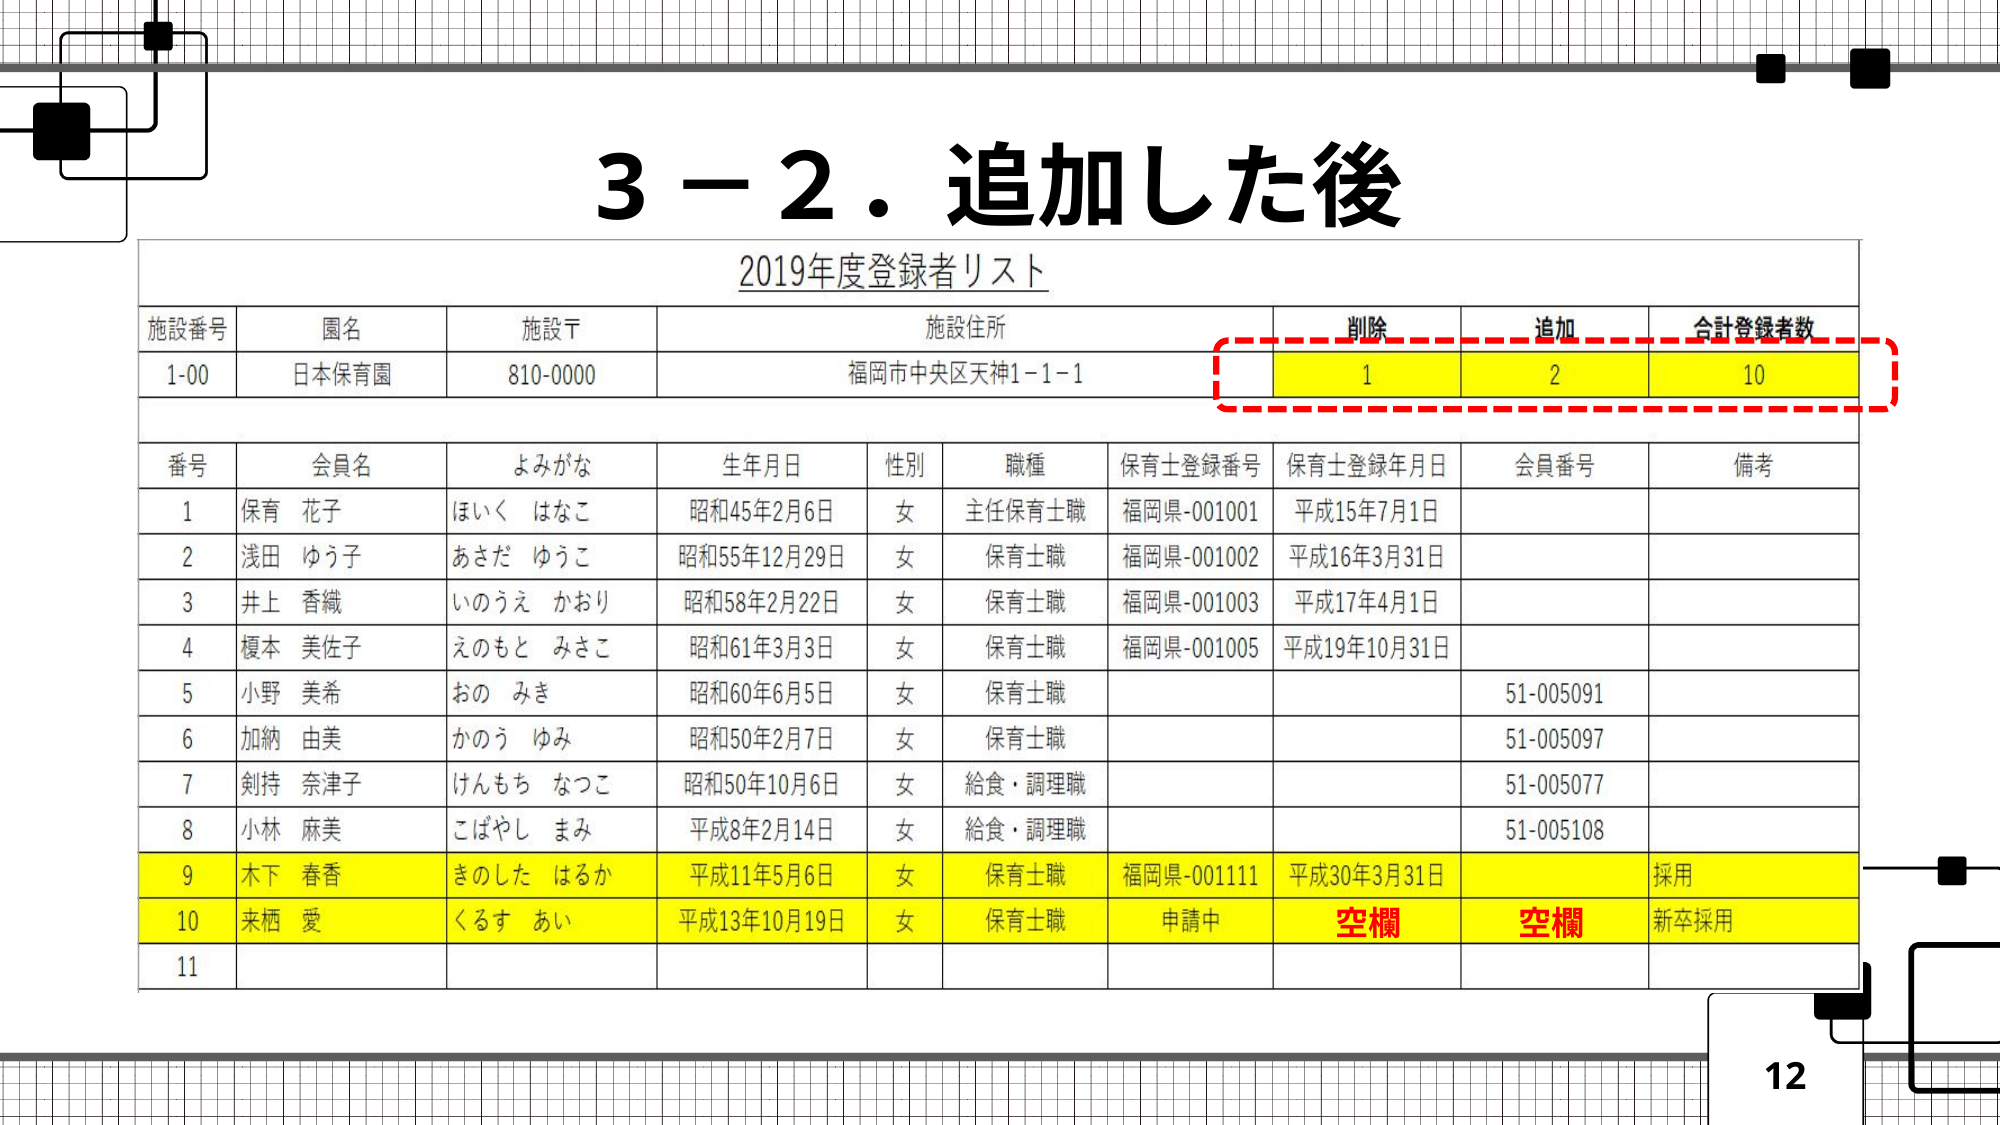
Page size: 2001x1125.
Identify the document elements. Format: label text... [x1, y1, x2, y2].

text_box 12 [1748, 1044, 1825, 1105]
text_box [1863, 339, 1896, 411]
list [137, 239, 1863, 993]
picture [0, 0, 2000, 1125]
title 3－２．追加した後 [137, 81, 1863, 239]
